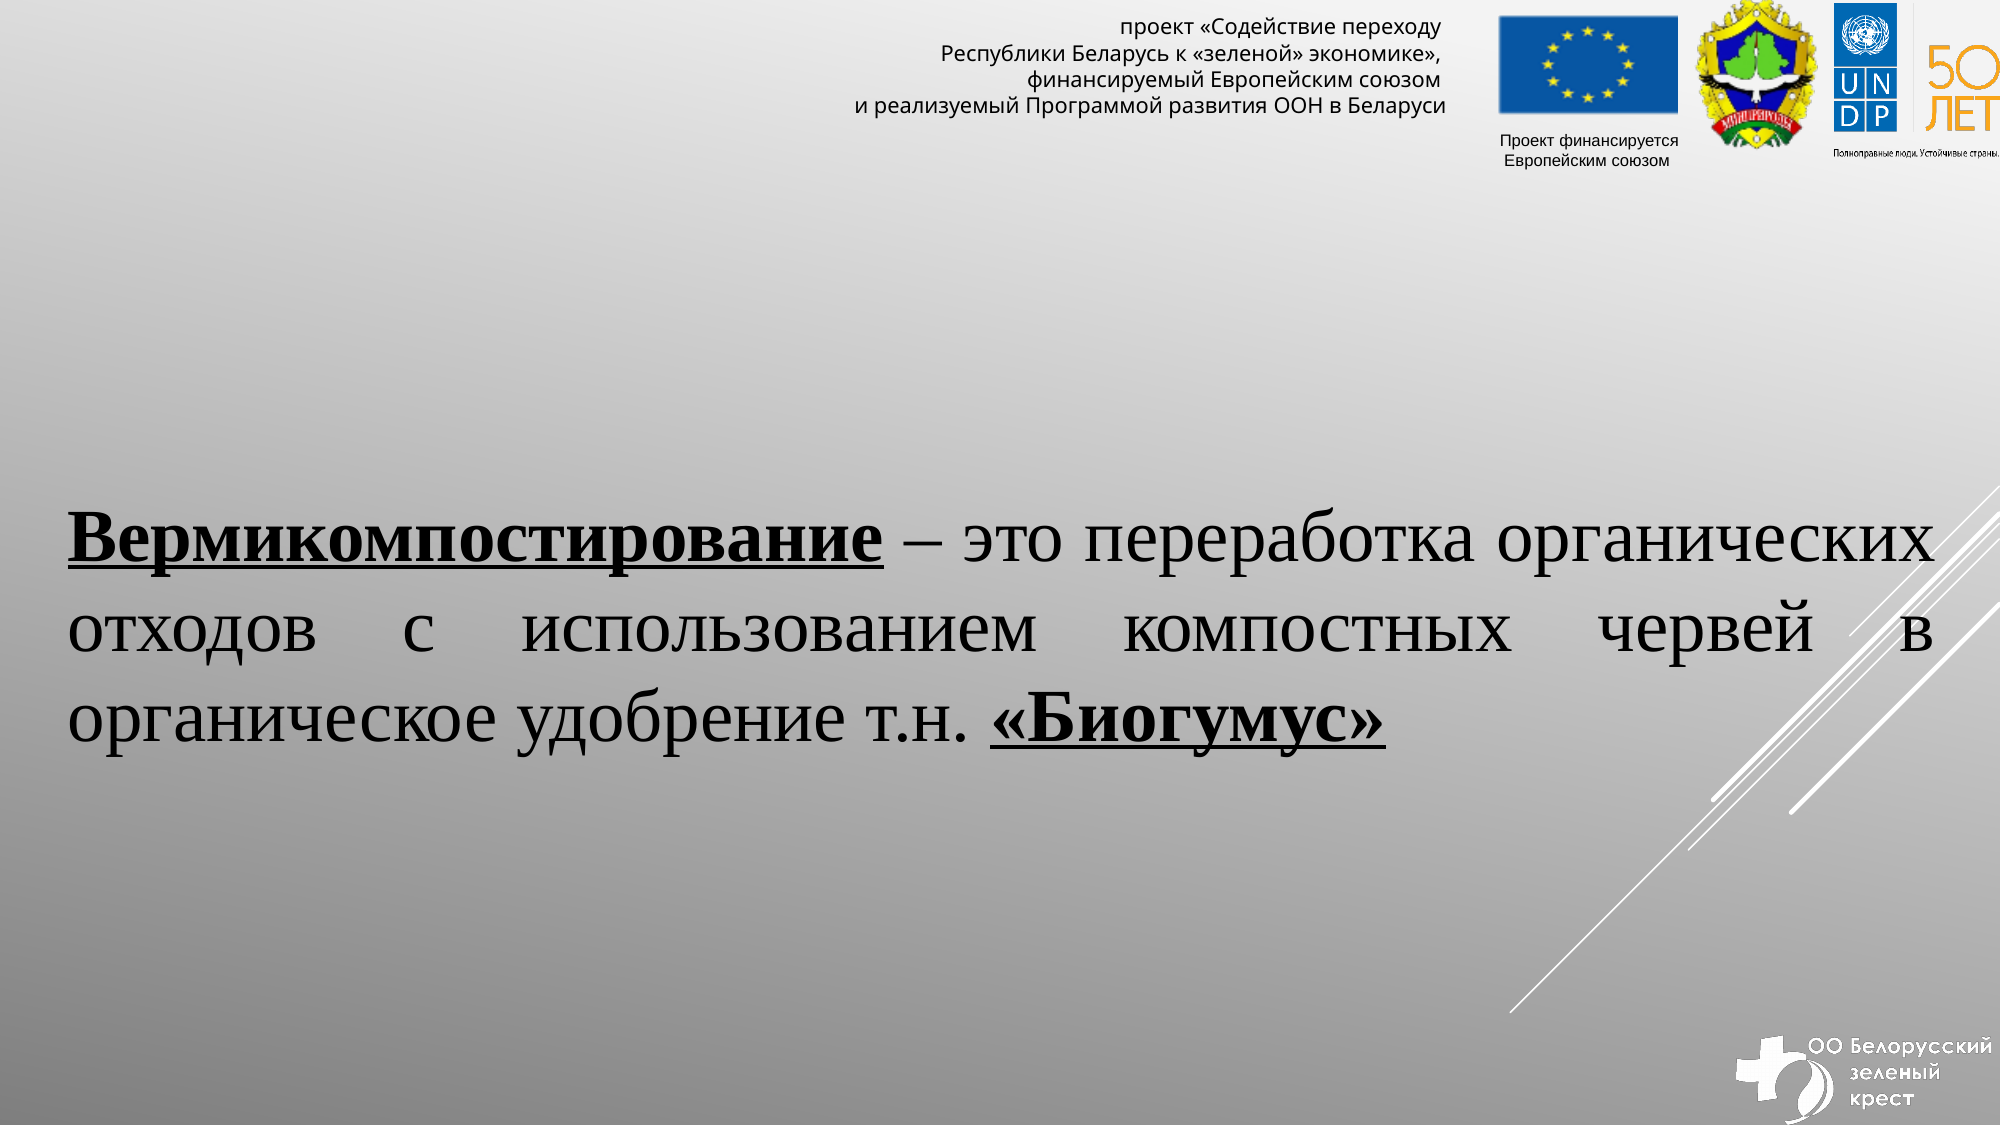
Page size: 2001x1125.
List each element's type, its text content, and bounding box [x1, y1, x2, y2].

picture [1736, 1034, 1991, 1125]
picture [1690, 0, 1821, 156]
text_box Проект финансируется Европейским союзом [1480, 122, 1699, 177]
picture [1497, 15, 1678, 176]
picture [1833, 2, 2000, 160]
text_box проект «Содействие переходу Республики Беларусь к «зеленой» экономике», финансируемый Европейским союзом и реализуемый Программой развития ООН в Беларуси [794, 5, 1463, 126]
list Вермикомпостирование – это переработка органических отходов с использованием компостных червей в органическое удобрение т.н. «Биогумус» [52, 265, 1952, 859]
